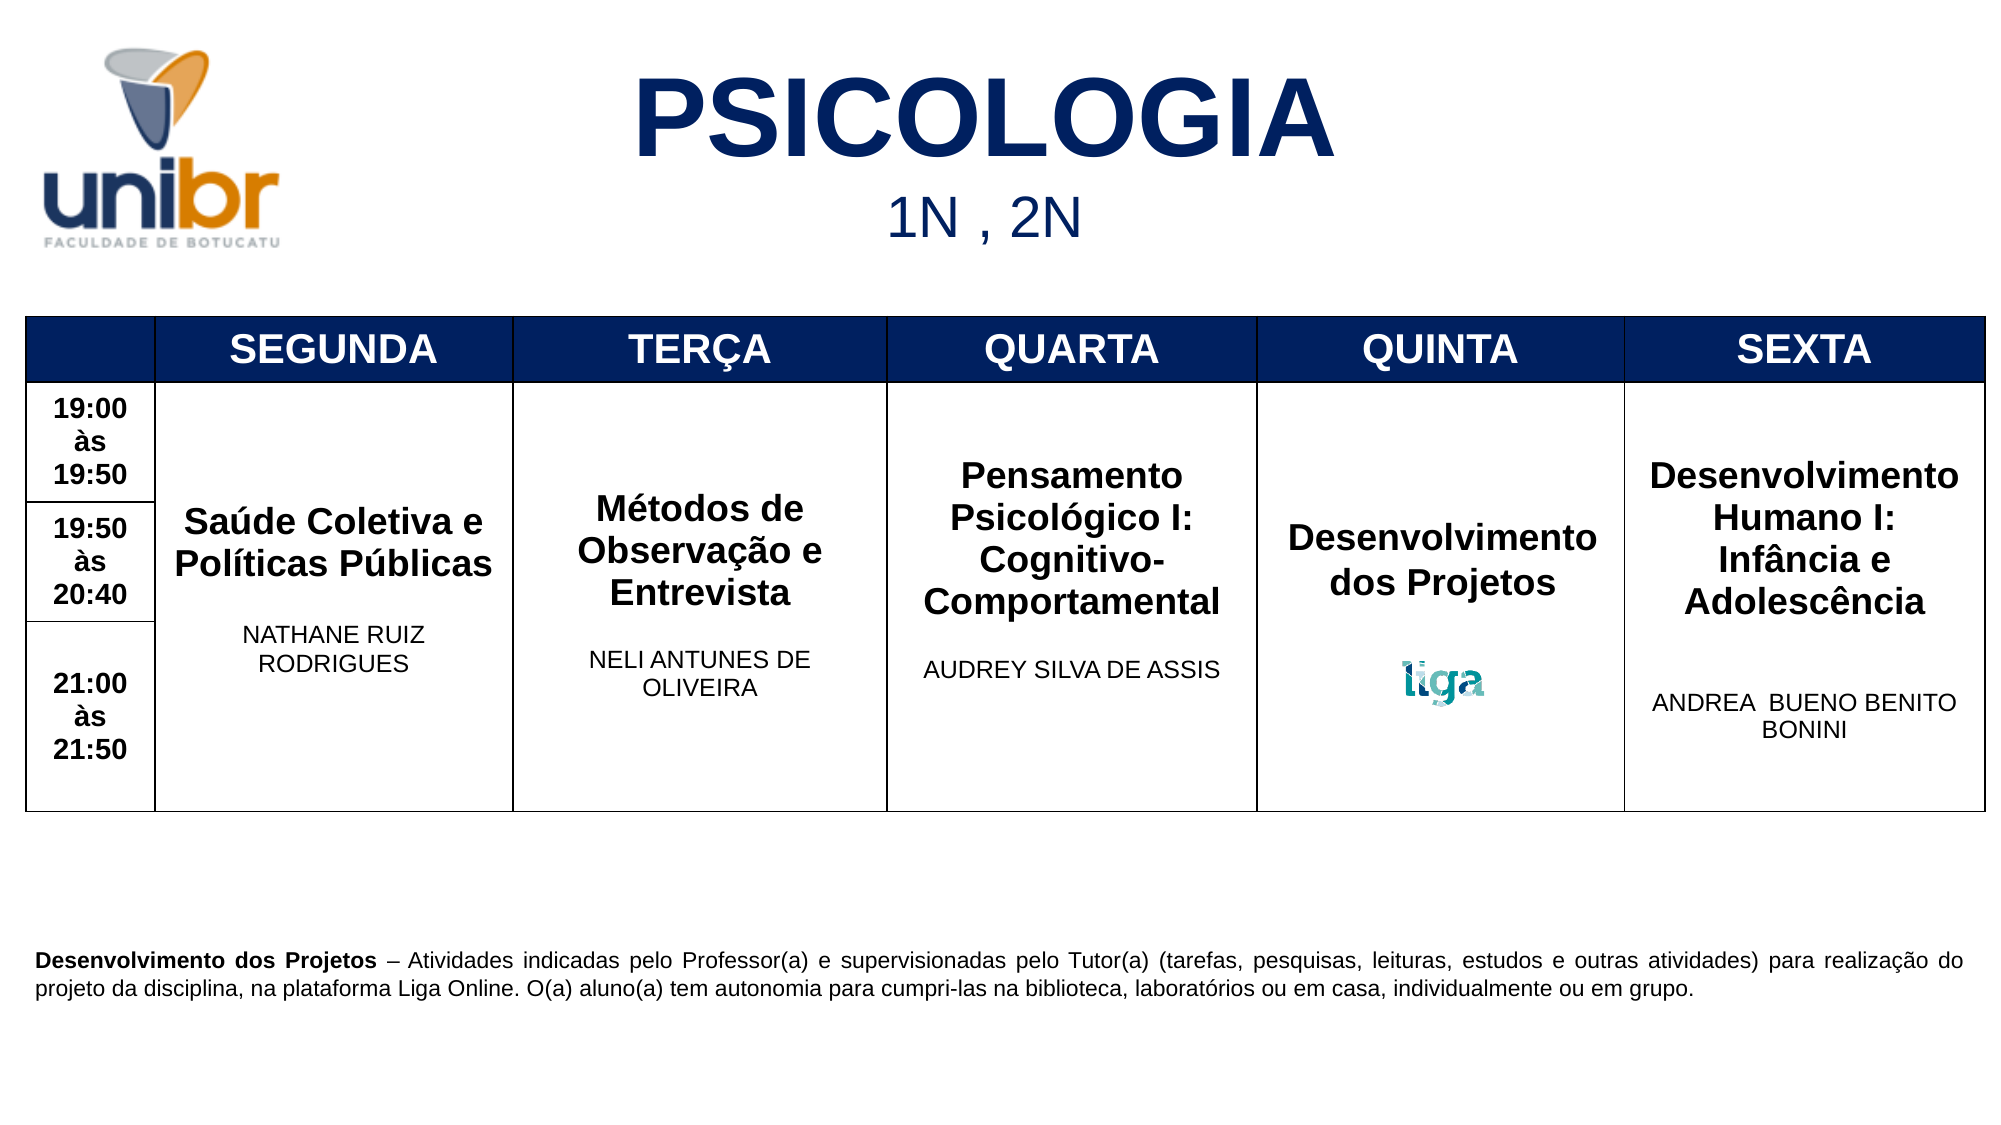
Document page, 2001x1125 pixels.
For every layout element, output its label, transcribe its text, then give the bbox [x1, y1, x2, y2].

table_cell Métodos de Observação e Entrevista NELI ANTUNES DE OLIVEIRA [514, 383, 886, 811]
table_cell Saúde Coletiva e Políticas Públicas NATHANE RUIZ RODRIGUES [156, 383, 512, 811]
picture [1400, 658, 1486, 709]
table_header QUINTA [1258, 317, 1624, 381]
table_cell Desenvolvimento Humano I: Infância e Adolescência ANDREA BUENO BENITO BONINI [1625, 383, 1984, 811]
table_cell 19:00 às 19:50 [27, 383, 154, 501]
table_header QUARTA [888, 317, 1256, 381]
table_cell Pensamento Psicológico I: Cognitivo-Comportamental AUDREY SILVA DE ASSIS [888, 383, 1256, 811]
text_box Desenvolvimento dos Projetos [1271, 444, 1615, 762]
table_header [27, 317, 154, 381]
text_box Desenvolvimento dos Projetos – Atividades indicadas pelo Professor(a) e supervisionadas pelo Tutor(a) (tarefas, pesquisas, leituras, estudos e outras atividades) para realização do projeto da disciplina, na plataforma Liga Online. O(a) aluno(a) tem autonomia para cumpri-las na biblioteca, laboratórios ou em casa, individualmente ou em grupo. [20, 938, 1980, 1009]
table_header SEGUNDA [156, 317, 512, 381]
text_box [1614, 453, 1957, 505]
text_box PSICOLOGIA 1N , 2N [5, 36, 1965, 257]
table_cell 19:50 às 20:40 [27, 503, 154, 621]
table_header SEXTA [1625, 317, 1984, 381]
table_cell 21:00 às 21:50 [27, 622, 154, 811]
picture [38, 42, 283, 258]
table_header TERÇA [514, 317, 886, 381]
table_cell [1258, 383, 1624, 811]
